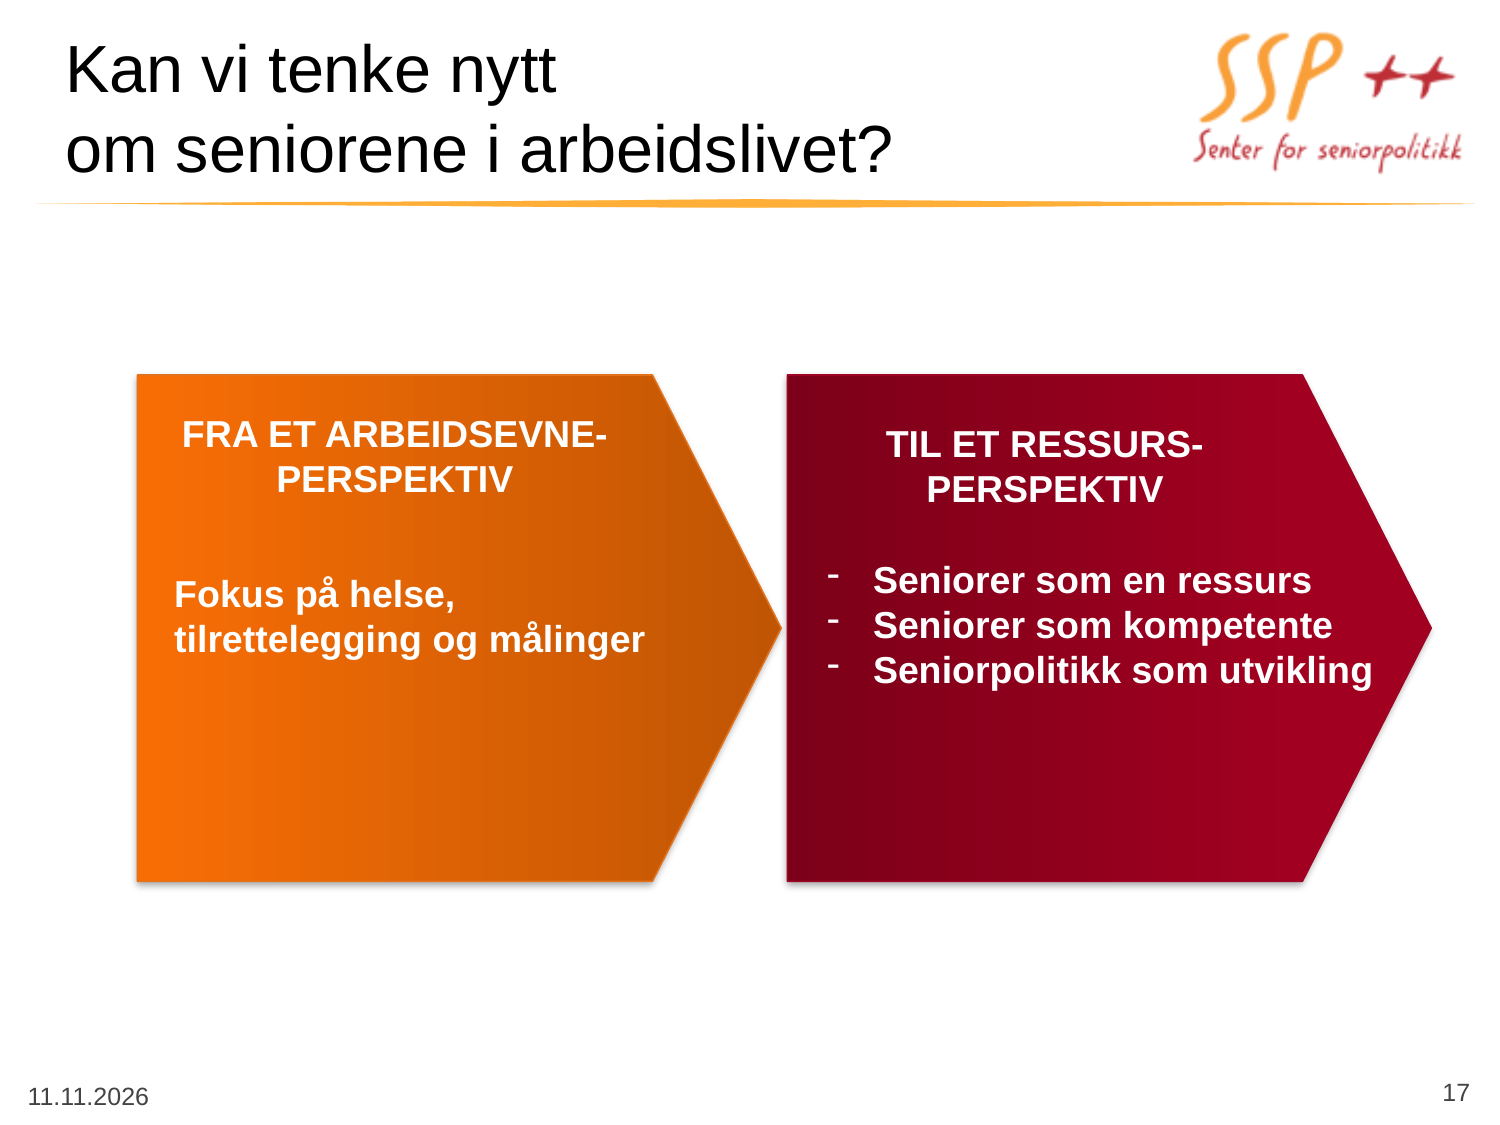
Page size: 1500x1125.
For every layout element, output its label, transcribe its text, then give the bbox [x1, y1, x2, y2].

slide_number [12, 1072, 363, 1125]
text_box Seniorer som en ressurs Seniorer som kompetente Seniorpolitikk som utvikling [812, 548, 1500, 699]
text_box TIL ET RESSURS- PERSPEKTIV [786, 374, 1397, 883]
title Kan vi tenke nytt om seniorene i arbeidslivet? [49, 12, 1251, 201]
text_box FRA ET ARBEIDSEVNE- PERSPEKTIV [136, 374, 782, 883]
slide_number 17 [1135, 1068, 1486, 1125]
picture [1251, 24, 1475, 177]
text_box Fokus på helse, tilrettelegging og målinger [159, 562, 713, 668]
picture [34, 199, 1475, 208]
